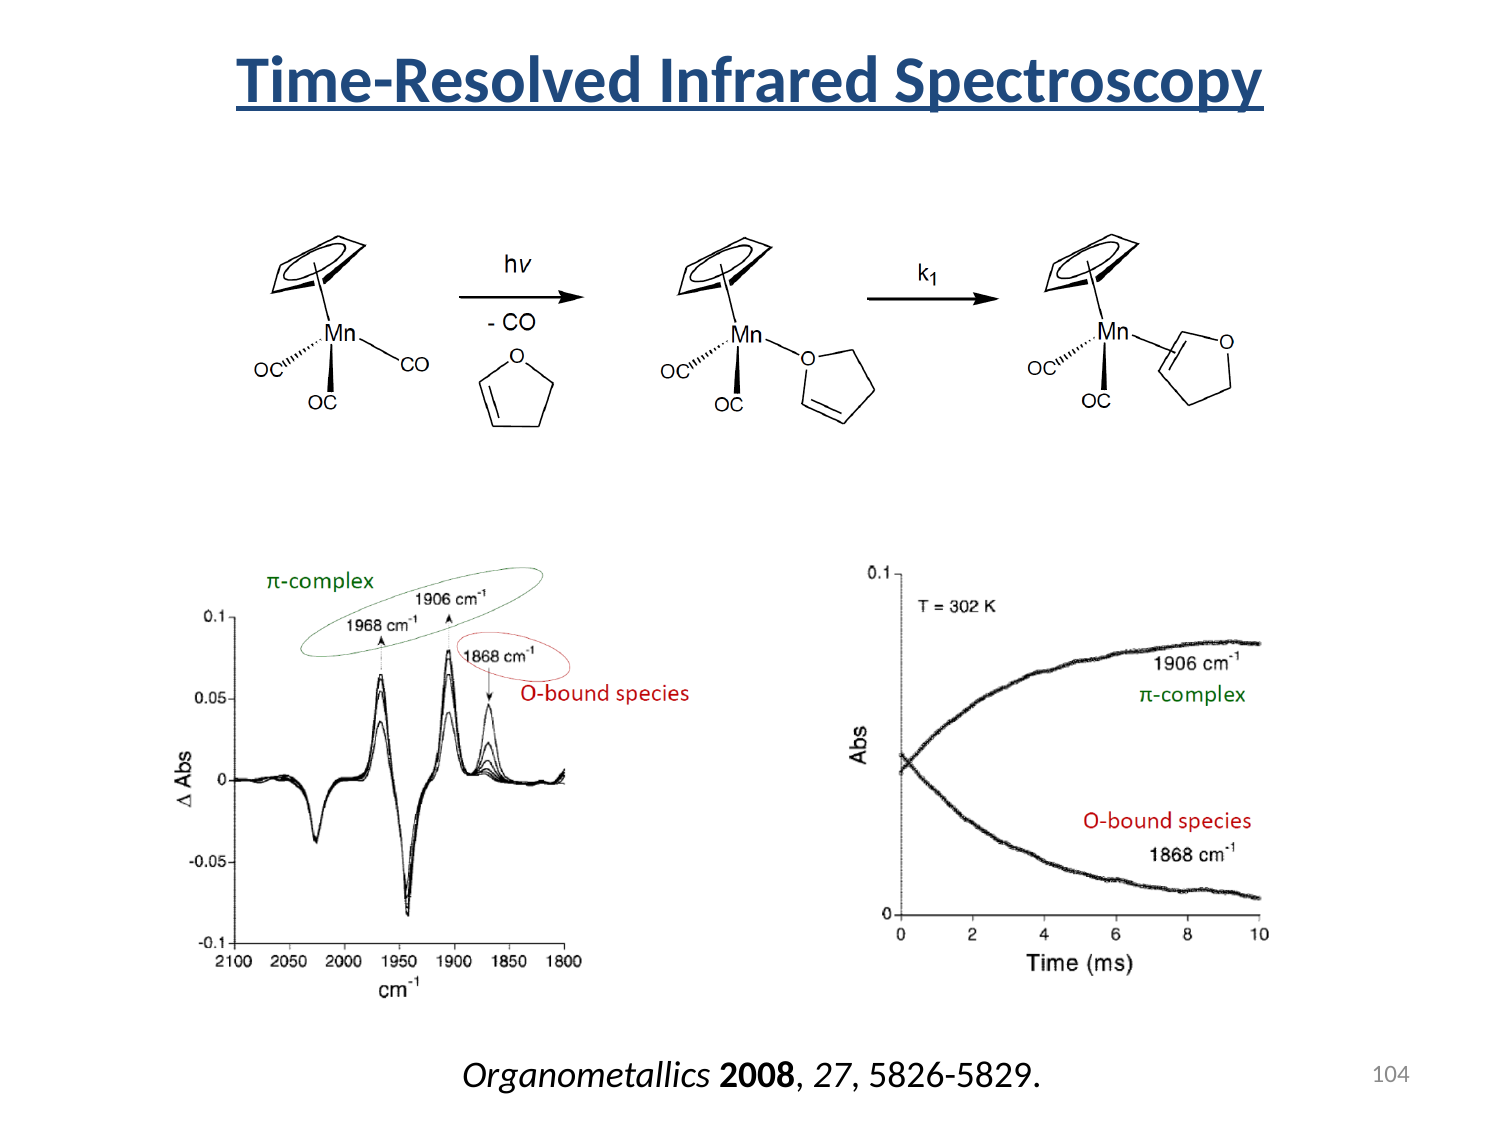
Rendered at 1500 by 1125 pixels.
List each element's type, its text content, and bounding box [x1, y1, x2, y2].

picture [237, 207, 1251, 445]
picture [163, 540, 697, 1004]
slide_number 104 [1074, 1042, 1425, 1103]
picture [841, 540, 1279, 991]
text_box Organometallics 2008, 27, 5826-5829. [447, 1042, 1057, 1103]
text_box Time-Resolved Infrared Spectroscopy [74, 0, 1425, 151]
